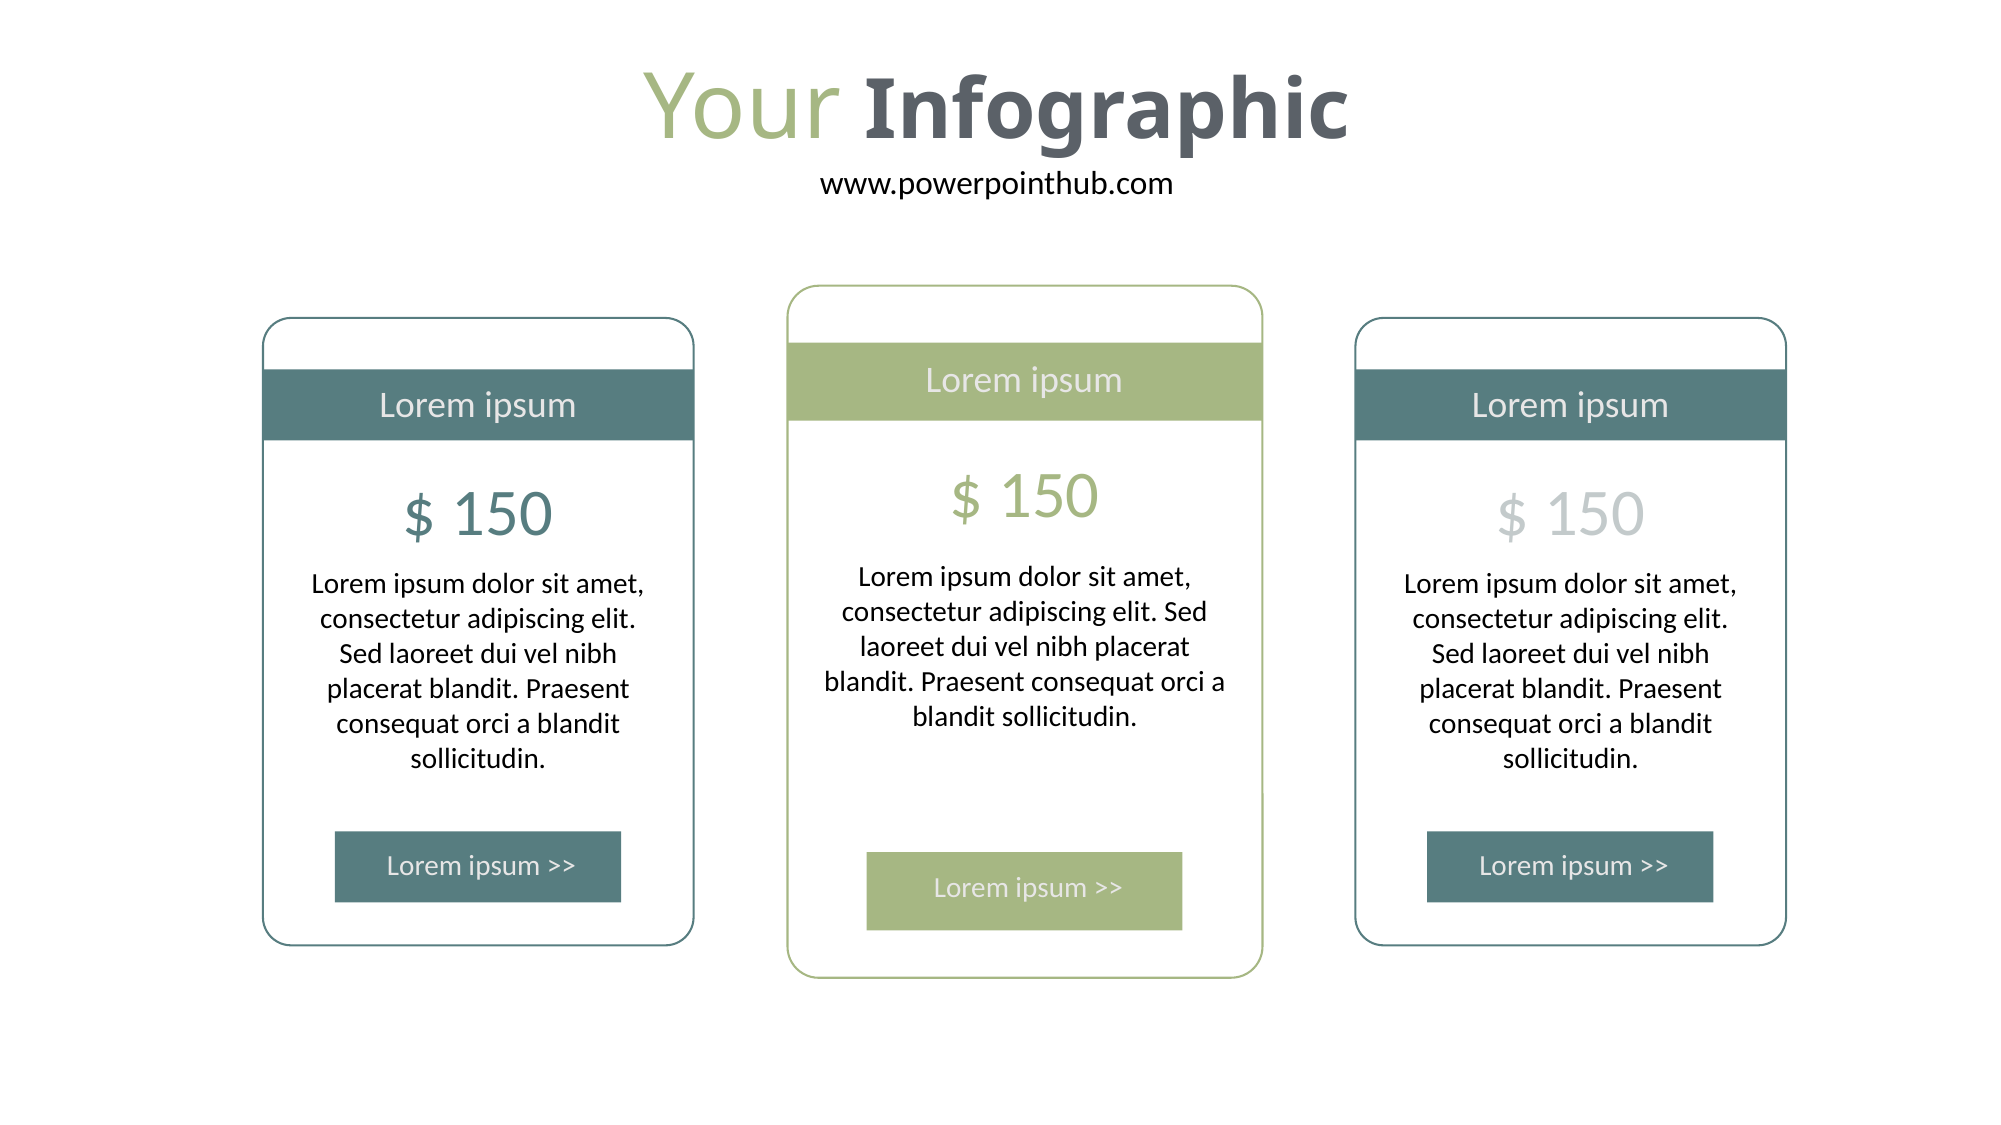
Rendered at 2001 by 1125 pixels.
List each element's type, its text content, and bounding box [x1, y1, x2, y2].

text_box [262, 317, 694, 946]
text_box www.powerpointhub.com [575, 158, 1419, 270]
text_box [1355, 317, 1787, 946]
text_box Your Infographic [603, 52, 1392, 158]
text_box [787, 285, 1263, 978]
